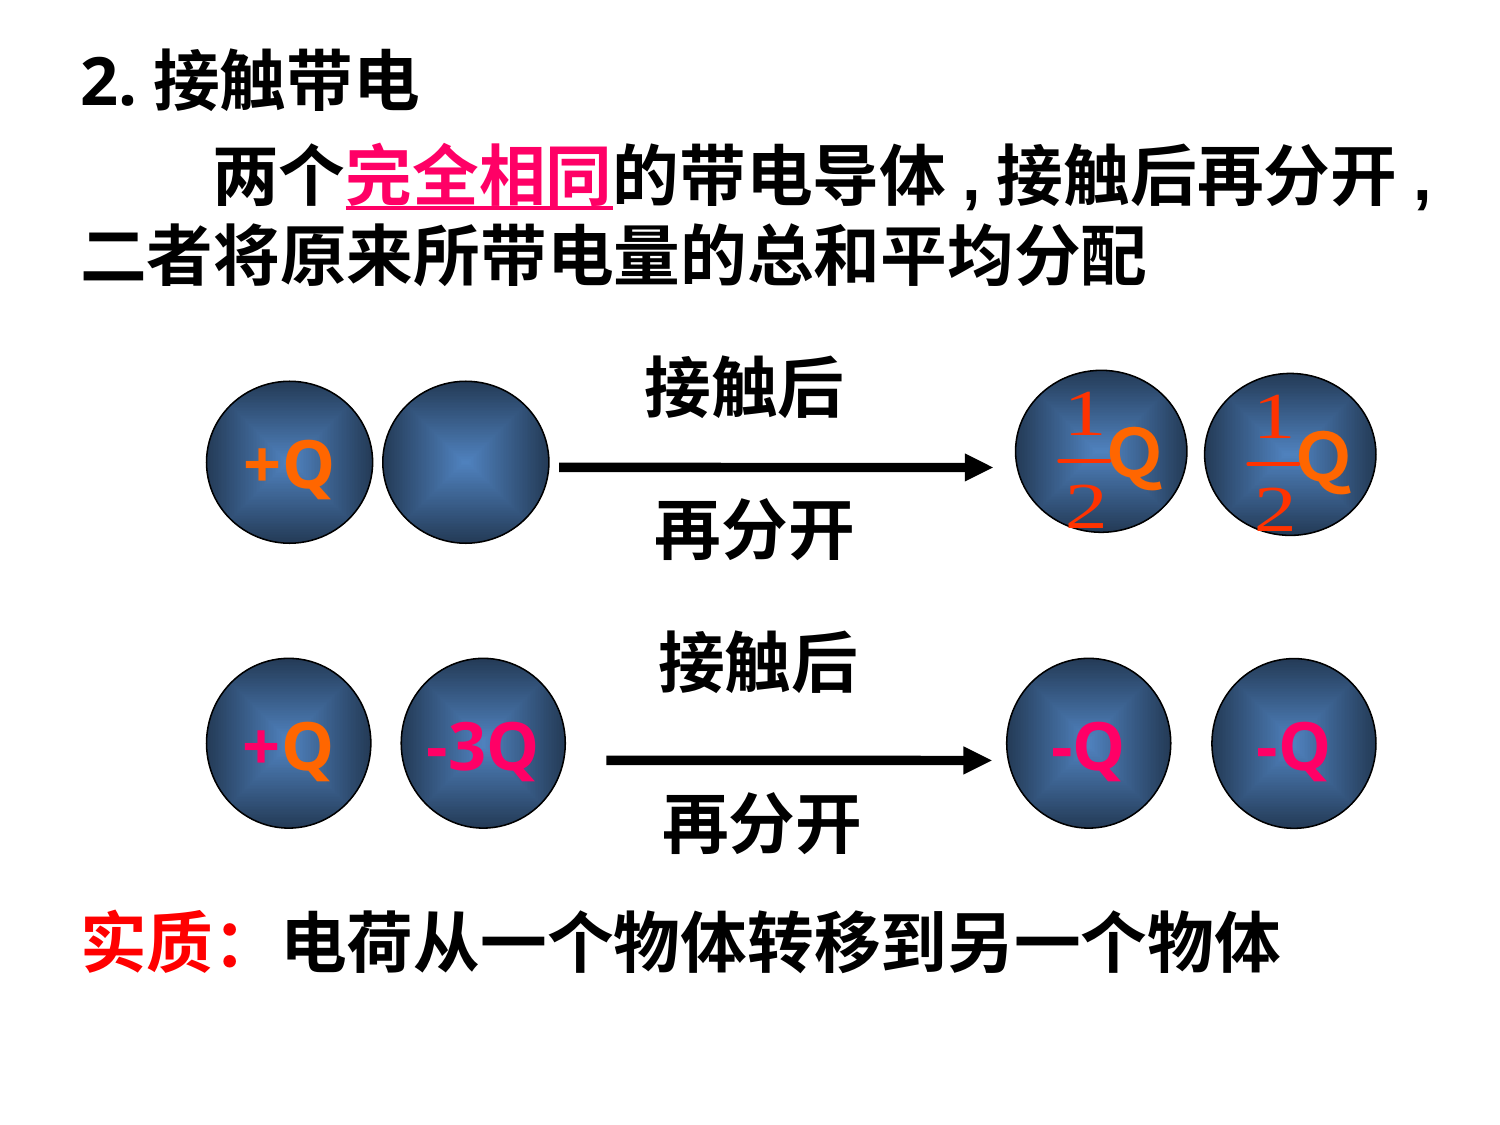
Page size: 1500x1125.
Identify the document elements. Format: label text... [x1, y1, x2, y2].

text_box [1006, 658, 1377, 829]
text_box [206, 337, 994, 577]
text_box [206, 612, 1083, 870]
text_box 实质：电荷从一个物体转移到另一个物体 [64, 893, 1364, 989]
text_box 两个完全相同的带电导体,接触后再分开,二者将原来所带电量的总和平均分配 [64, 126, 1436, 302]
text_box 2.接触带电 [64, 30, 561, 126]
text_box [1015, 370, 1377, 543]
